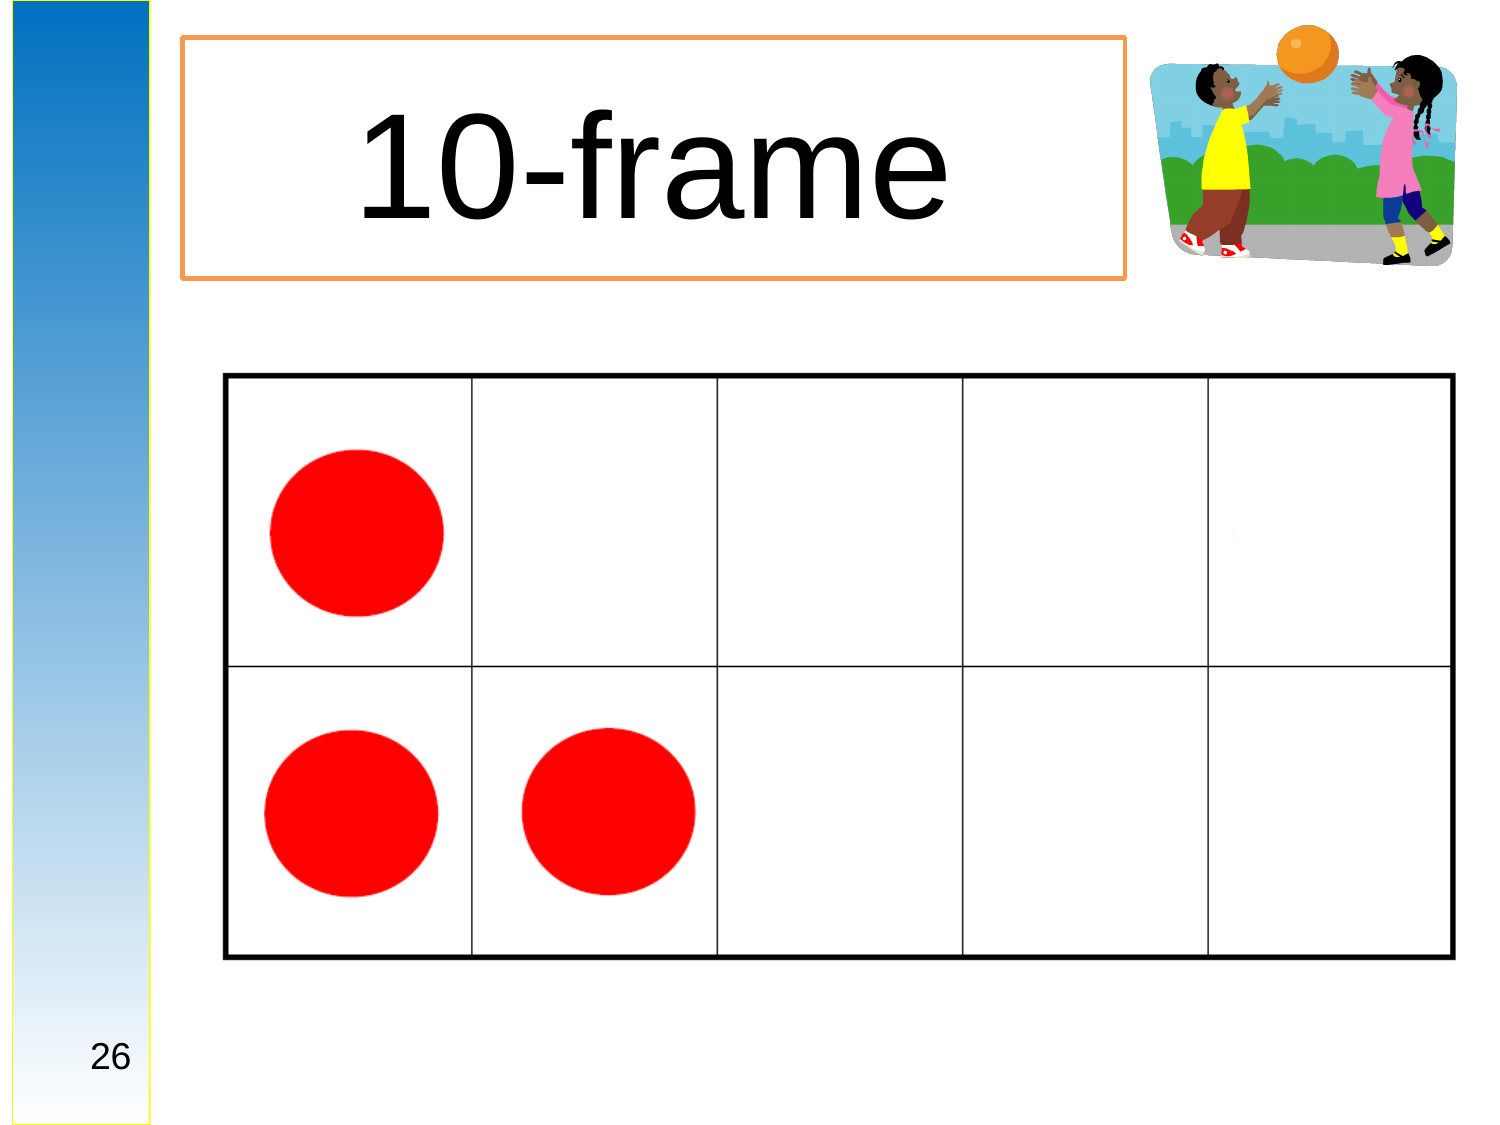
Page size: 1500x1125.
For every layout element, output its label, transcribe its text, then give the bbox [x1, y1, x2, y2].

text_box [218, 369, 1460, 963]
picture [1149, 24, 1458, 267]
slide_number 26 [75, 1024, 425, 1103]
title 10-frame [182, 37, 1125, 279]
